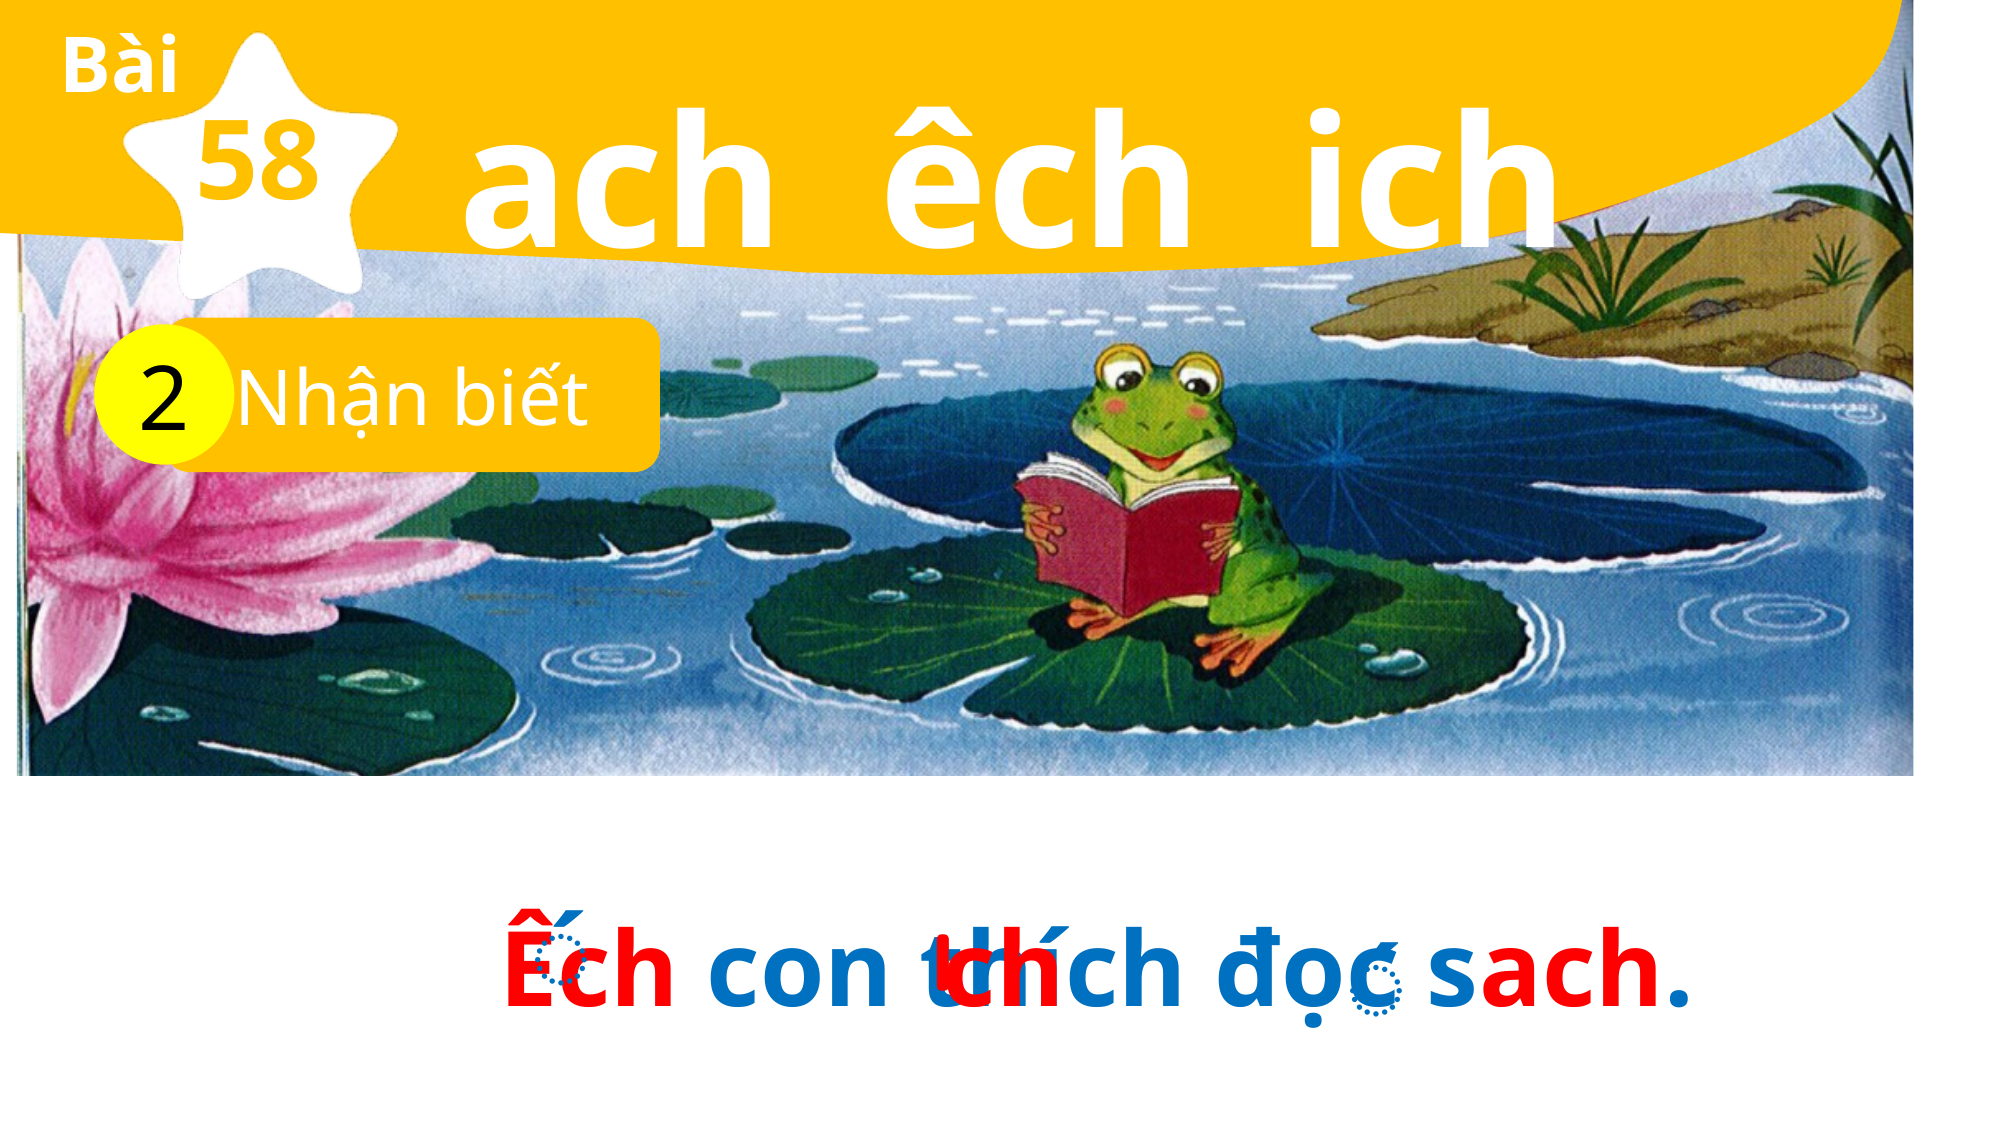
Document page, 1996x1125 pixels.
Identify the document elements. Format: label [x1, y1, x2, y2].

text_box [93, 317, 661, 473]
text_box [0, 0, 9, 236]
text_box [102, 812, 1996, 1091]
picture [16, 0, 1914, 776]
